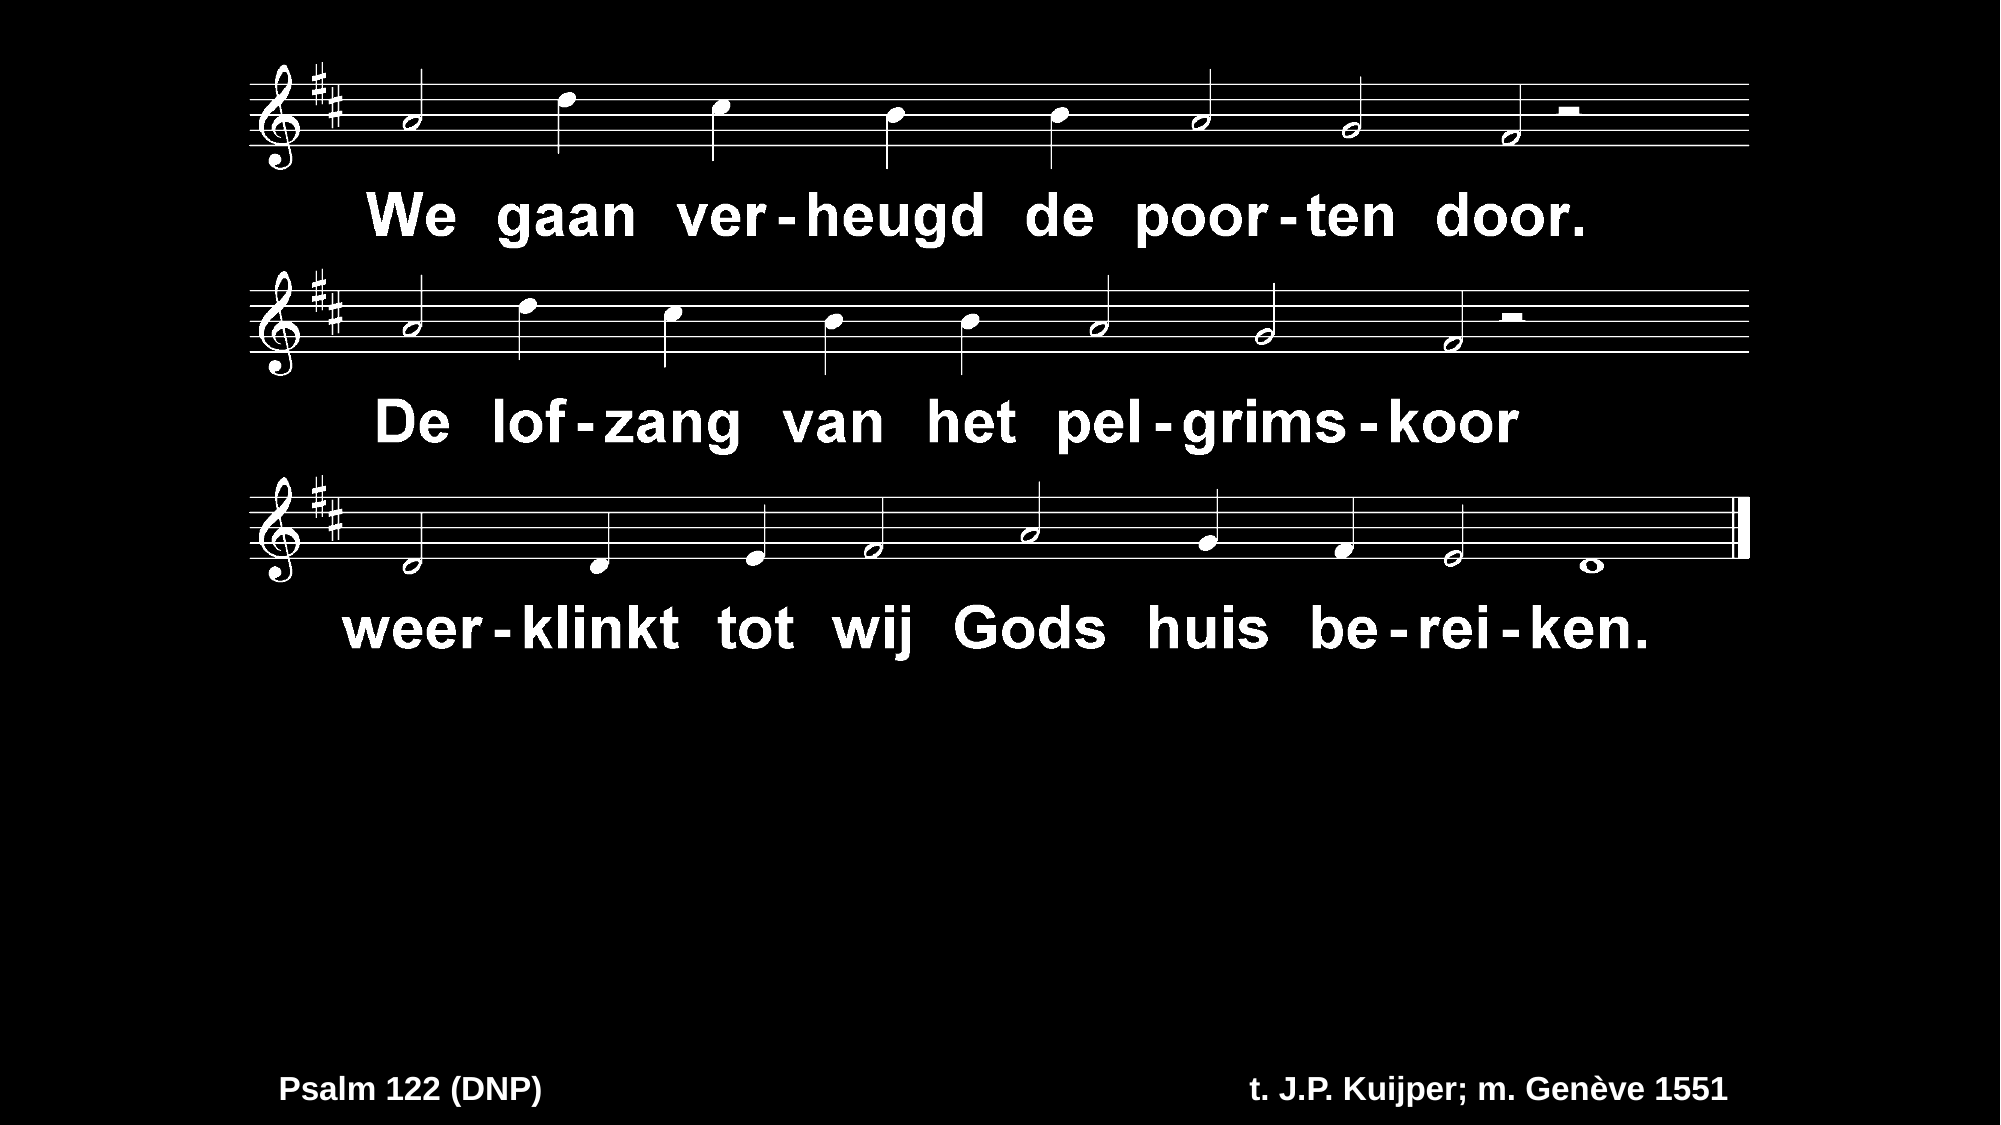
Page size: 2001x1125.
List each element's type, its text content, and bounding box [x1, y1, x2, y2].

picture [249, 62, 1750, 661]
text_box Psalm 122 (DNP) t. J.P. Kuijper; m. Genève 1551 [263, 1059, 1745, 1115]
